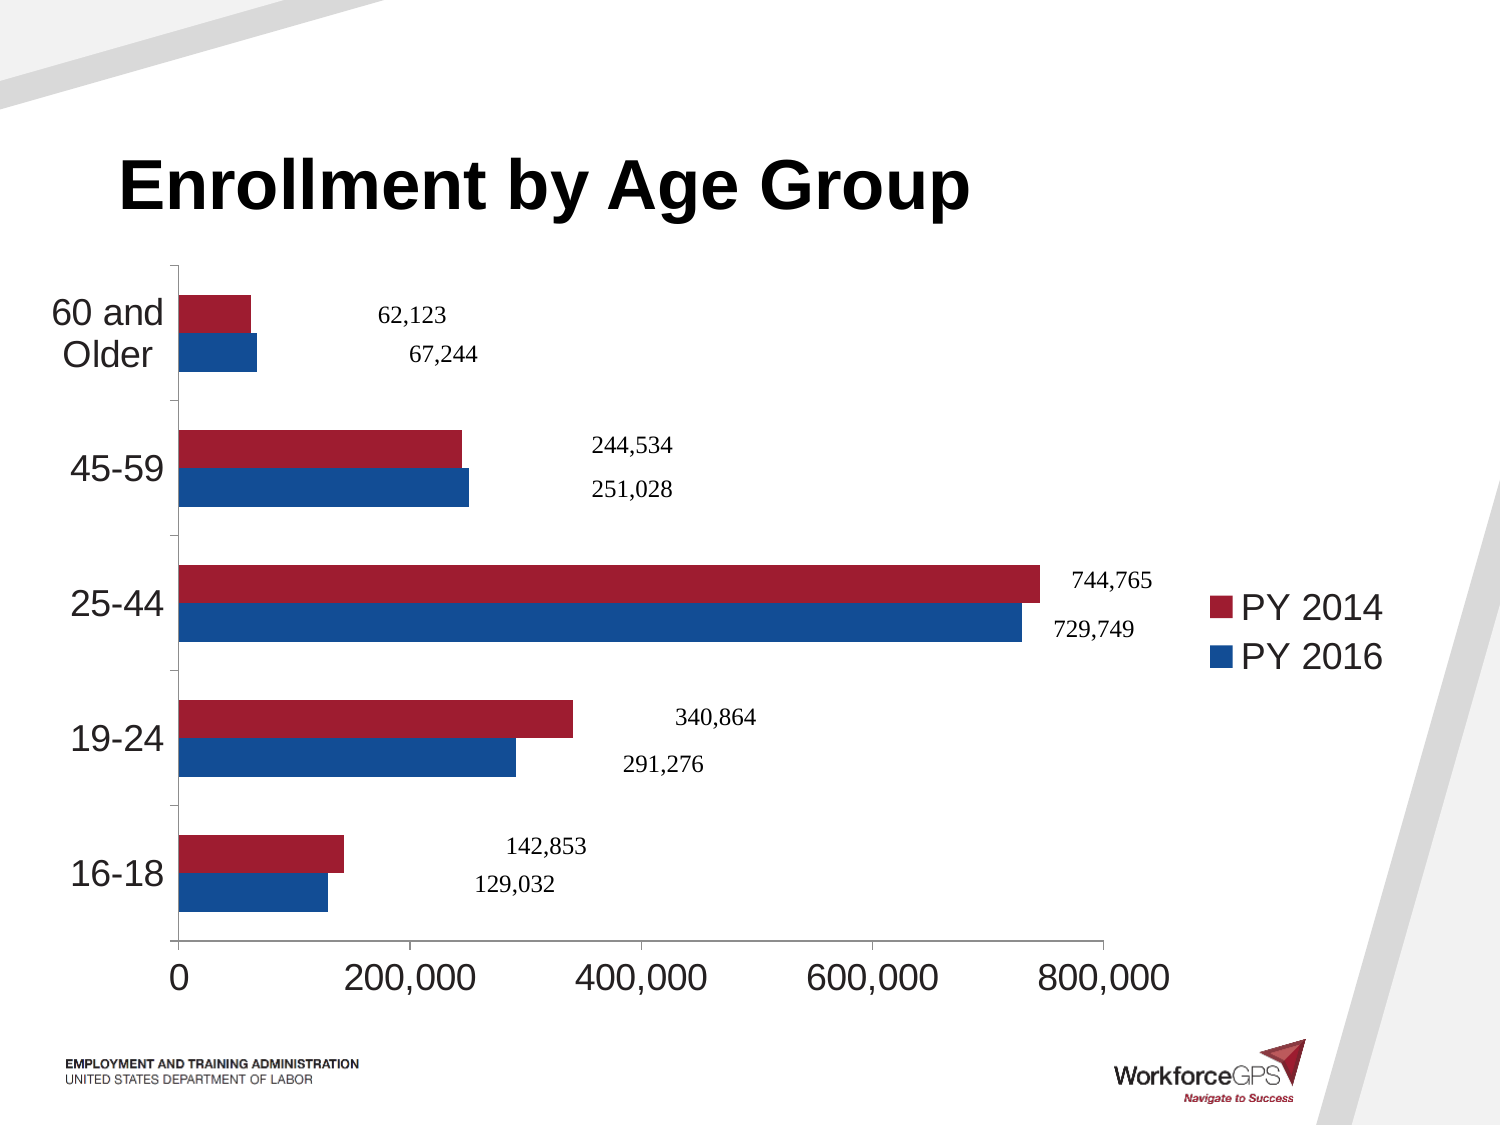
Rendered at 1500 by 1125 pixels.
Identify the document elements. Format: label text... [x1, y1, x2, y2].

chart [23, 250, 1409, 1014]
picture [59, 1053, 370, 1092]
picture [1112, 1038, 1308, 1105]
title Enrollment by Age Group [103, 59, 1409, 233]
